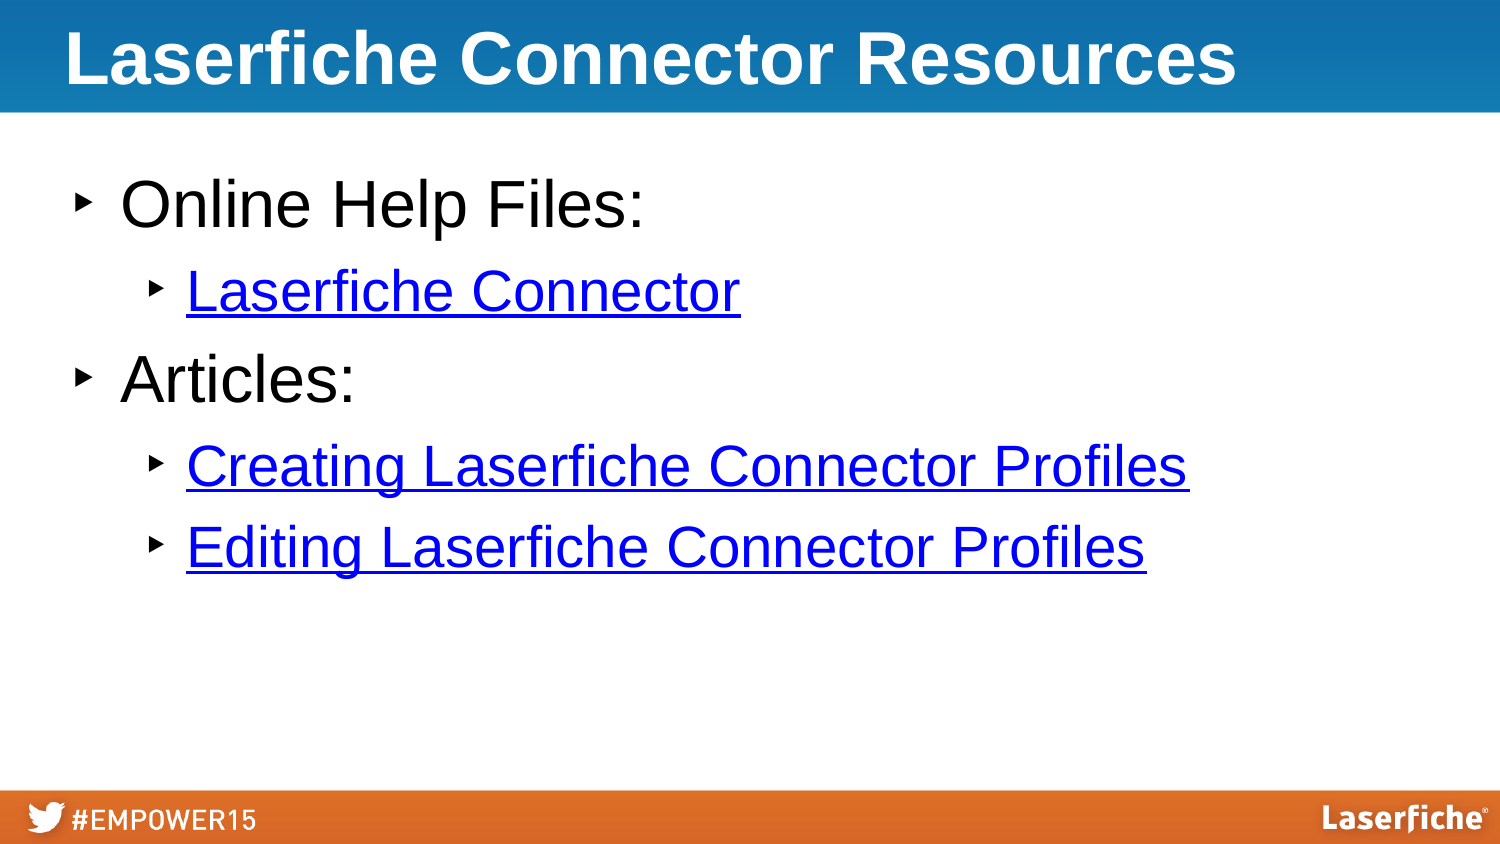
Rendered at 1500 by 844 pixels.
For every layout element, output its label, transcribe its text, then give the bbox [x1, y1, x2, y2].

picture [0, 0, 1500, 844]
list Online Help Files: Laserfiche Connector Articles: Creating Laserfiche Connector Profiles Editing Laserfiche Connector Profiles [49, 153, 1400, 736]
title Laserfiche Connector Resources [49, 0, 1400, 110]
